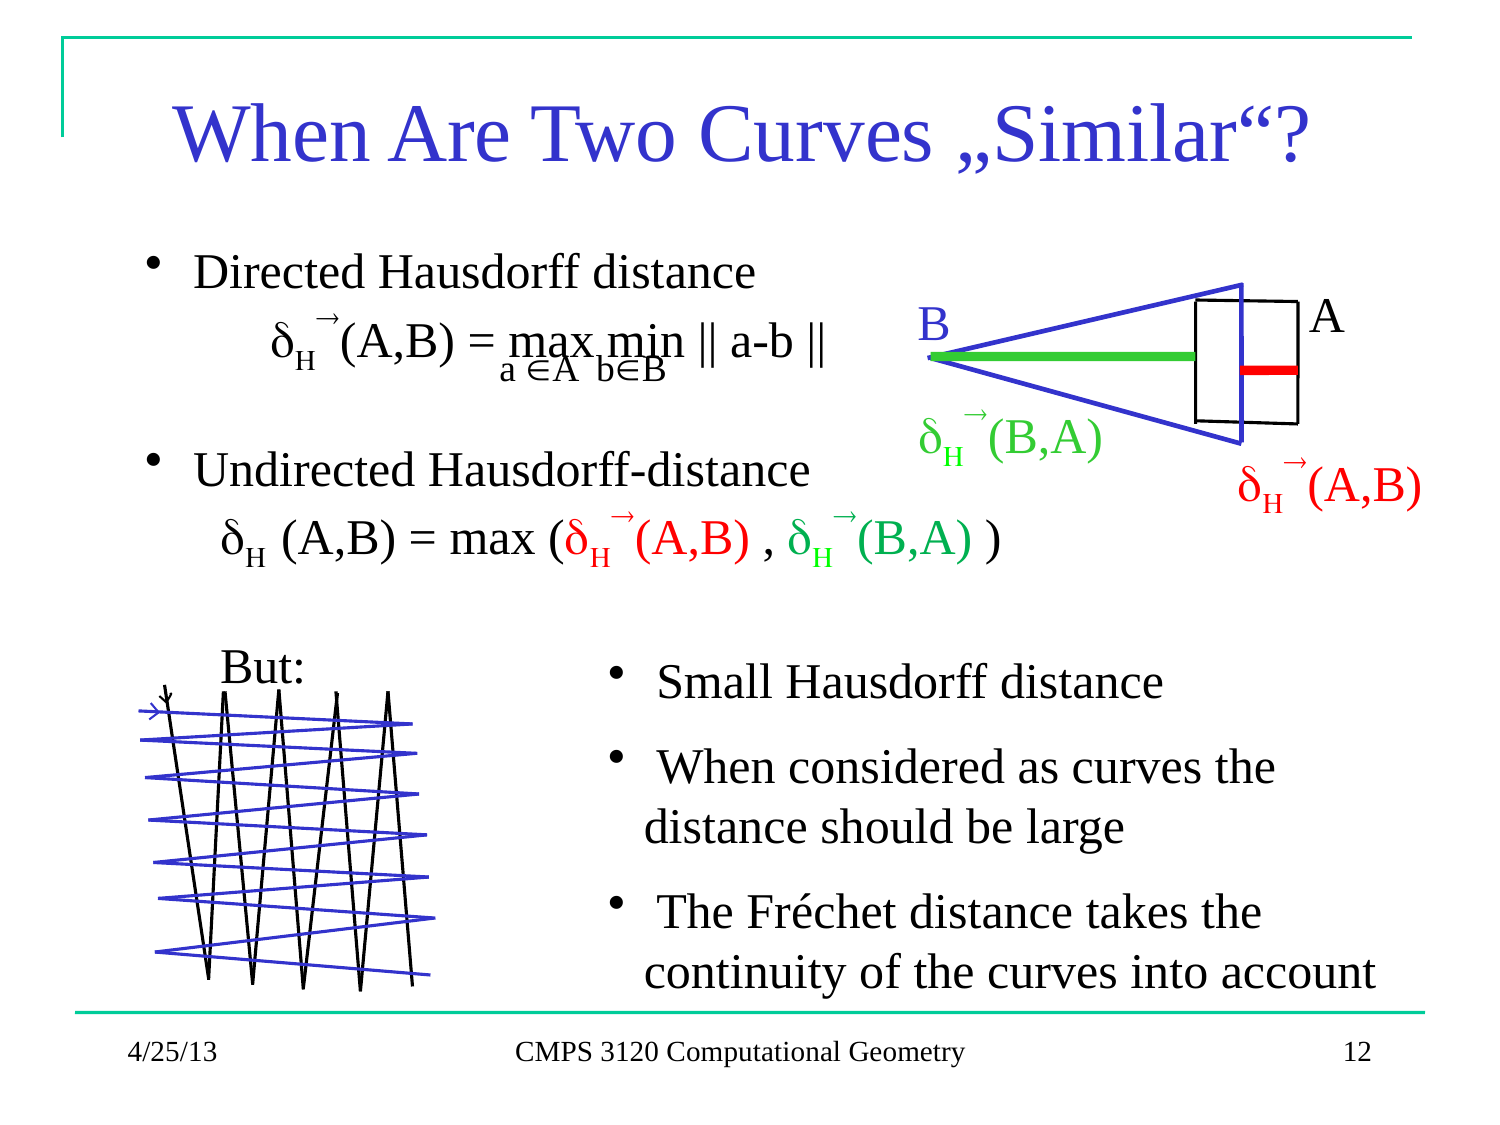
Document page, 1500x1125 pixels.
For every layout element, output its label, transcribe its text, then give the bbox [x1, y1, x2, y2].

title When Are Two Curves „Similar“? [72, 34, 1412, 222]
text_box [138, 684, 436, 992]
text_box Directed Hausdorff distance dH(A,B) = max min || a-b || Undirected Hausdorff-distance dH (A,B) = max (dH(A,B) , dH(B,A) ) But: [130, 231, 1363, 701]
text_box Small Hausdorff distance When considered as curves the distance should be large The Fréchet distance takes the continuity of the curves into account [593, 640, 1436, 1006]
text_box A [1294, 274, 1365, 350]
text_box a A bB [422, 352, 744, 440]
slide_number 12 [1074, 1024, 1388, 1101]
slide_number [112, 1024, 426, 1101]
text_box dH(B,A) [903, 387, 1153, 480]
footer CMPS 3120 Computational Geometry [443, 1024, 1039, 1101]
text_box dH(A,B) [1222, 435, 1474, 528]
text_box B [902, 282, 973, 358]
